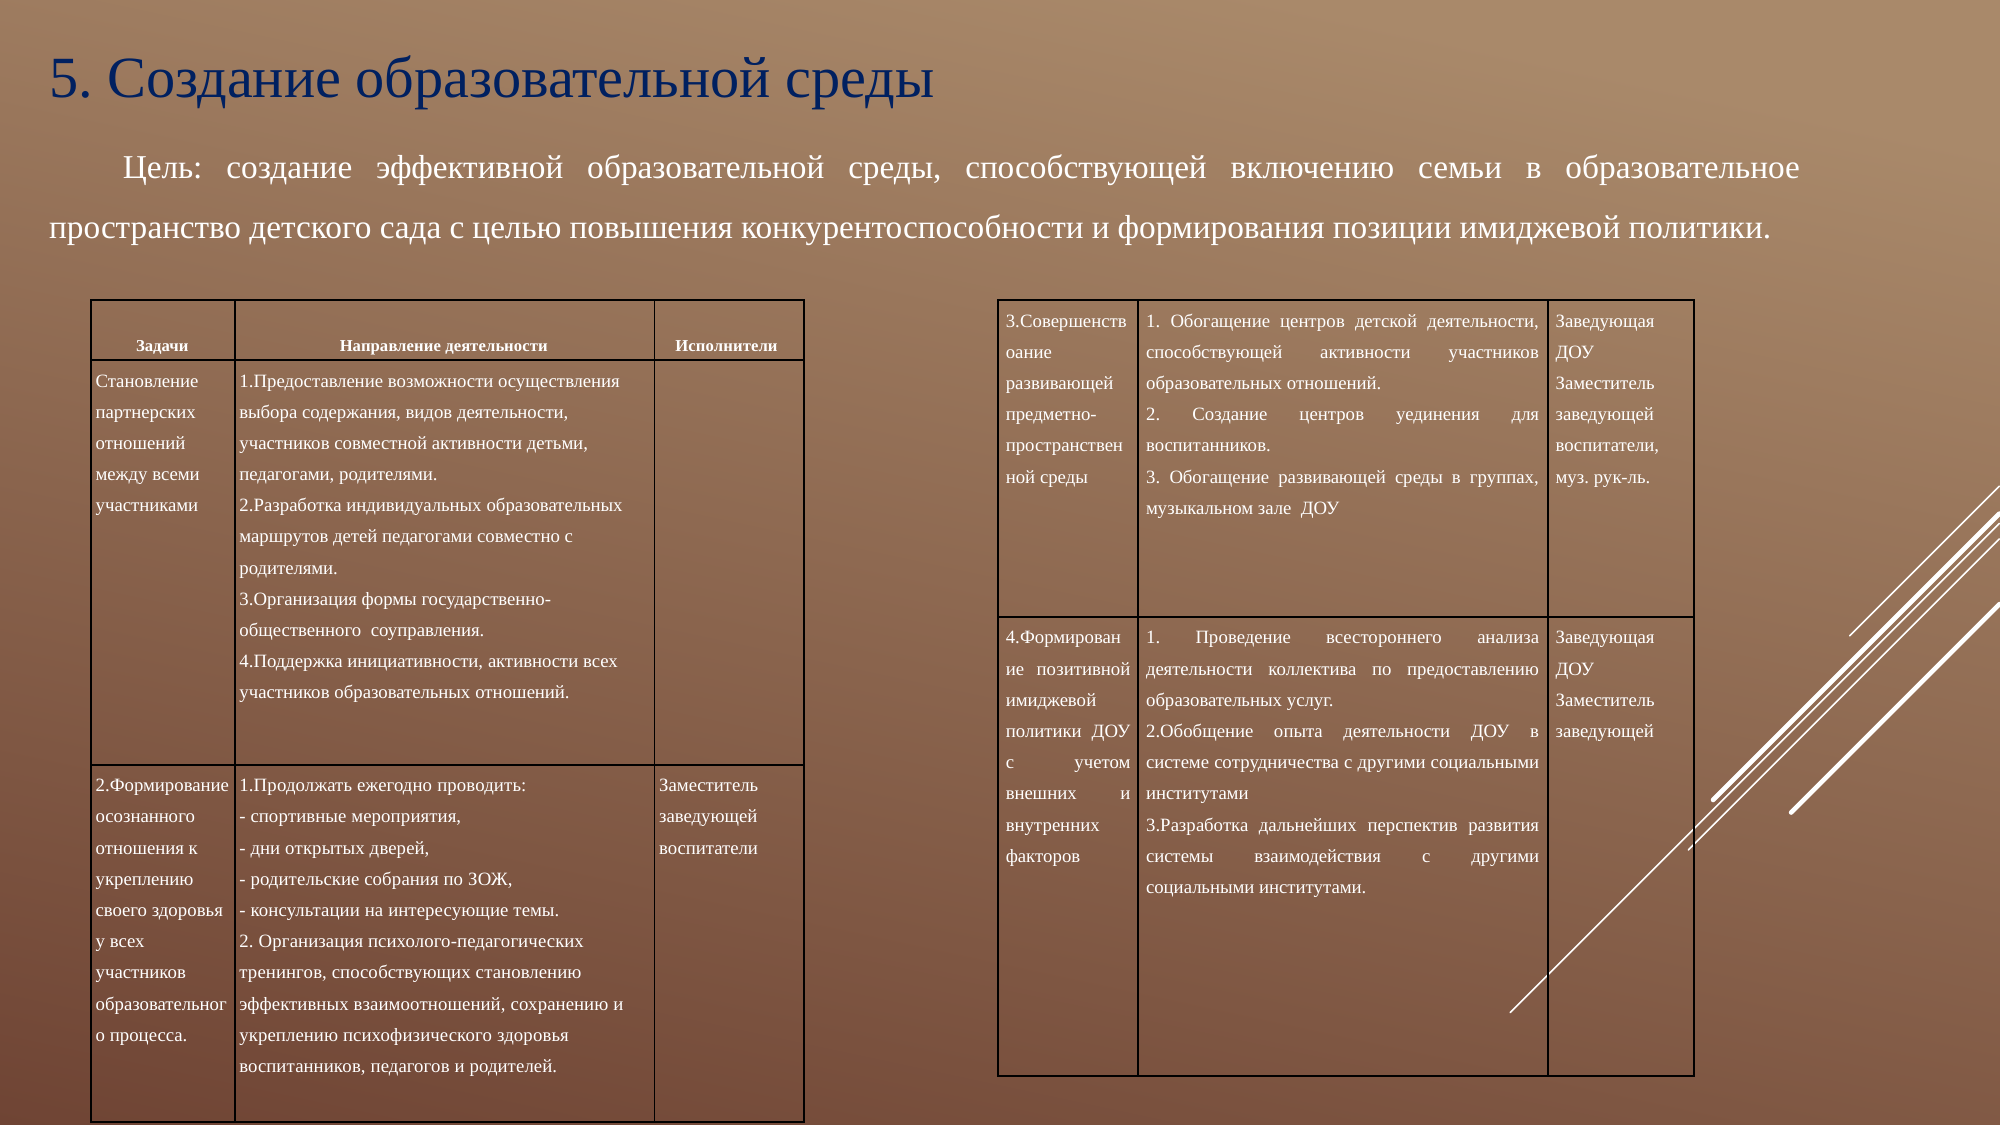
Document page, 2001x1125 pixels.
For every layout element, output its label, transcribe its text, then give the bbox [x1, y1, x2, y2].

table_cell Заместитель заведующей воспитатели [655, 766, 803, 1121]
text_box Цель: создание эффективной образовательной среды, способствующей включению семьи в образовательное пространство детского сада с целью повышения конкурентоспособности и формирования позиции имиджевой политики. [34, 117, 1818, 253]
table_cell 1.Предоставление возможности осуществления выбора содержания, видов деятельности, участников совместной активности детьми, педагогами, родителями. 2.Разработка индивидуальных образовательных маршрутов детей педагогами совместно с родителями. 3.Организация формы государственно-общественного соуправления. 4.Поддержка инициативности, активности всех участников образовательных отношений. [236, 361, 654, 764]
table_cell Заведующая ДОУ Заместитель заведующей [1549, 618, 1693, 1075]
table_header Заведующая ДОУ Заместитель заведующей воспитатели, муз. рук-ль. [1549, 301, 1693, 616]
table_cell 2.Формирование осознанного отношения к укреплению своего здоровья у всех участников образовательного процесса. [92, 766, 234, 1121]
table_cell Становление партнерских отношений между всеми участниками [92, 361, 234, 764]
table_header Исполнители [655, 301, 803, 359]
table_cell 4.Формирование позитивной имиджевой политики ДОУ с учетом внешних и внутренних факторов [999, 618, 1137, 1075]
table_header Задачи [92, 301, 234, 359]
table_header 1. Обогащение центров детской деятельности, способствующей активности участников образовательных отношений. 2. Создание центров уединения для воспитанников. 3. Обогащение развивающей среды в группах, музыкальном зале ДОУ [1139, 301, 1547, 616]
table_cell [655, 361, 803, 764]
table_header 3.Совершенствоание развивающей предметно-пространственной среды [999, 301, 1137, 616]
text_box 5. Создание образовательной среды [34, 31, 1500, 117]
table_cell 1. Проведение всестороннего анализа деятельности коллектива по предоставлению образовательных услуг. 2.Обобщение опыта деятельности ДОУ в системе сотрудничества с другими социальными институтами 3.Разработка дальнейших перспектив развития системы взаимодействия с другими социальными институтами. [1139, 618, 1547, 1075]
table_cell 1.Продолжать ежегодно проводить: - спортивные мероприятия, - дни открытых дверей, - родительские собрания по ЗОЖ, - консультации на интересующие темы. 2. Организация психолого-педагогических тренингов, способствующих становлению эффективных взаимоотношений, сохранению и укреплению психофизического здоровья воспитанников, педагогов и родителей. [236, 766, 654, 1121]
table_header Направление деятельности [236, 301, 654, 359]
